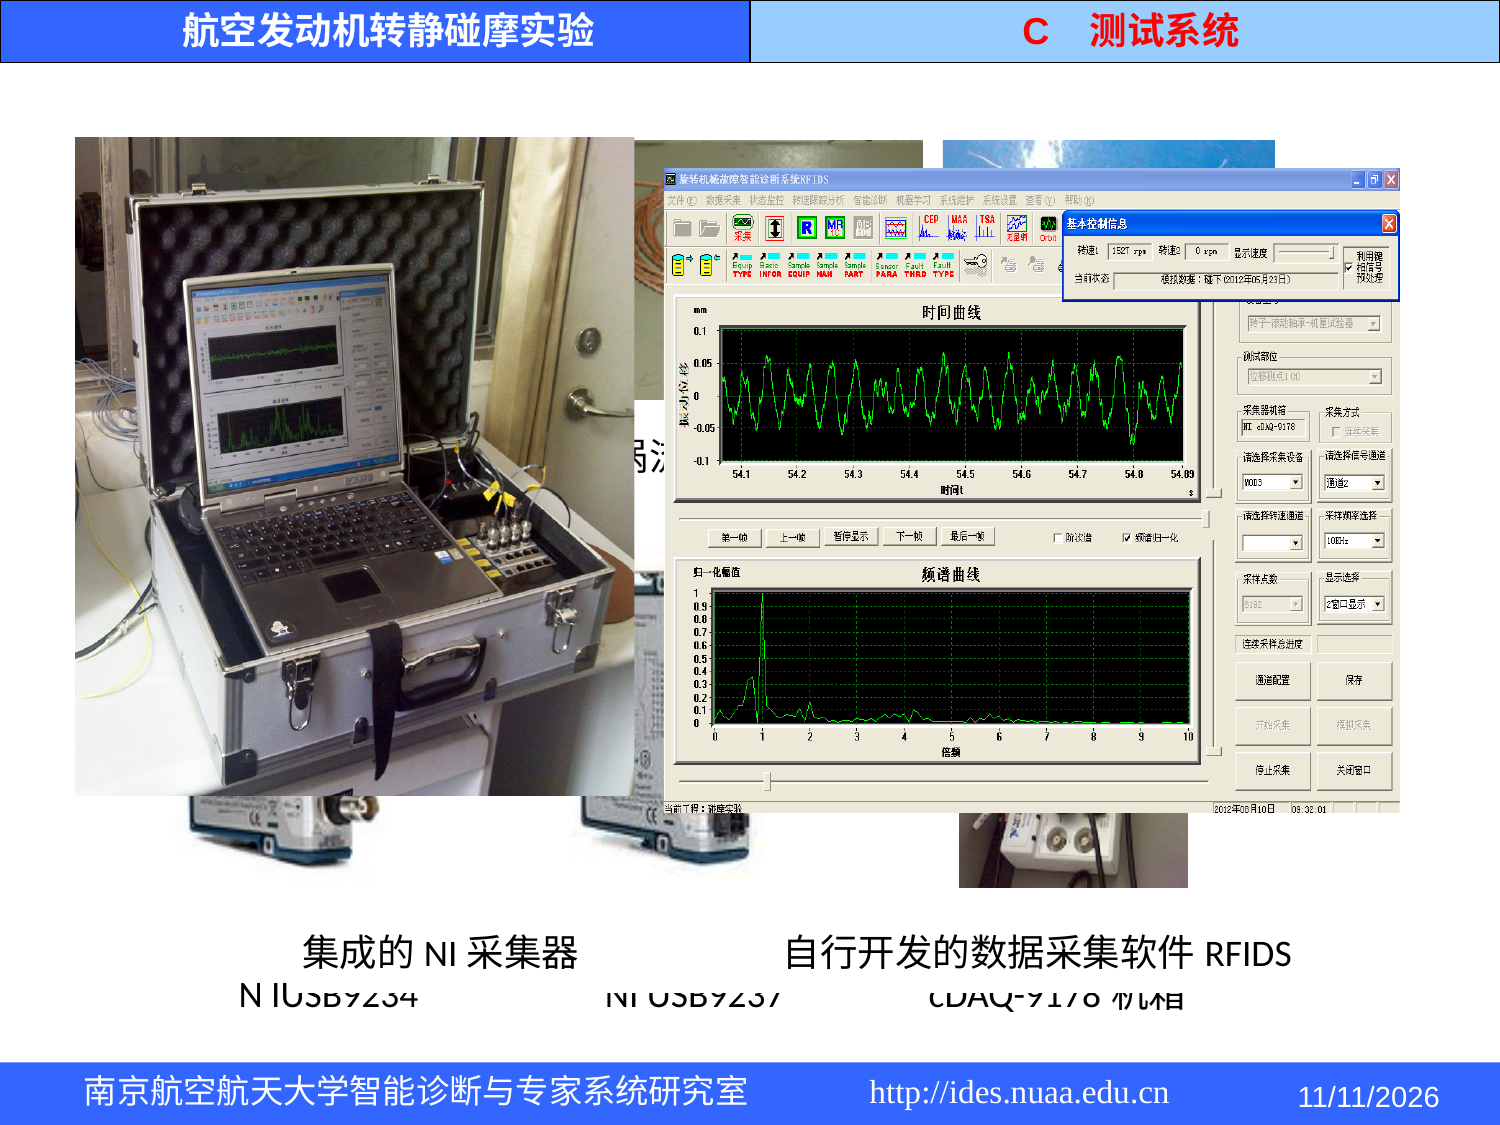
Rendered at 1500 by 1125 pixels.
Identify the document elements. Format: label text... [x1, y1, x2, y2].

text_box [0, 137, 1426, 1026]
text_box 航空发动机转静碰摩实验 [167, 0, 618, 60]
text_box C 测试系统 [762, 0, 1500, 60]
footer 南京航空航天大学智能诊断与专家系统研究室 http://ides.nuaa.edu.cn [39, 1071, 1215, 1125]
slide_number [1237, 1070, 1500, 1125]
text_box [74, 137, 1401, 993]
